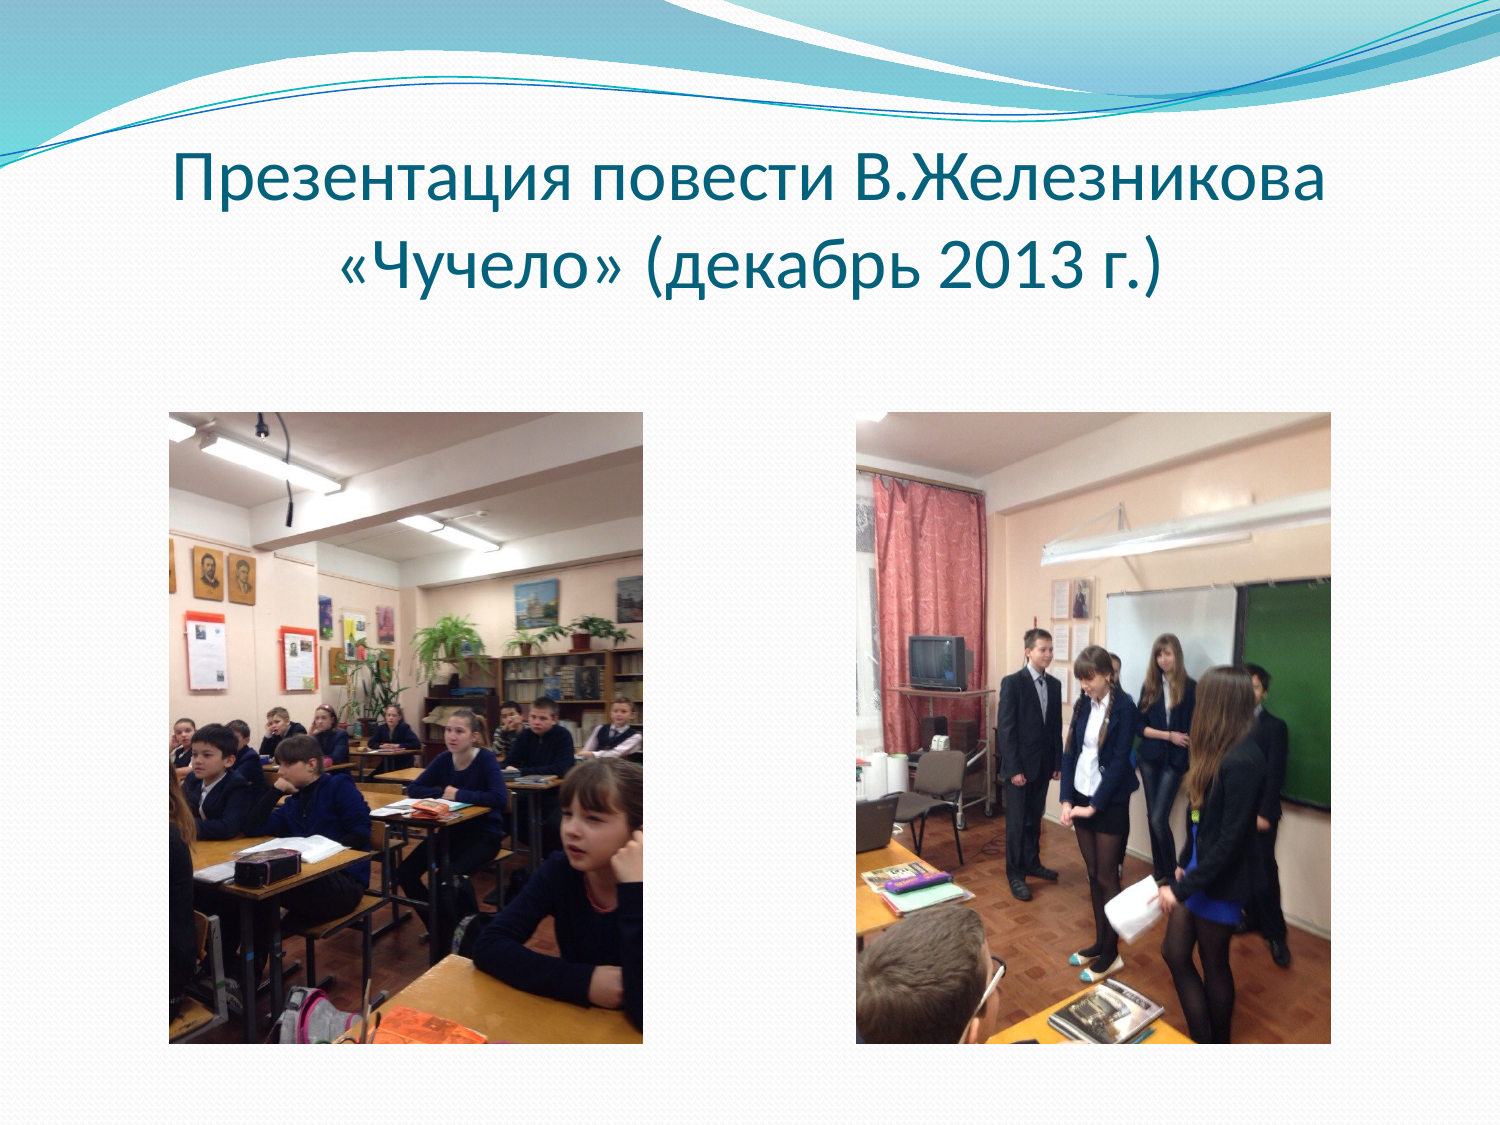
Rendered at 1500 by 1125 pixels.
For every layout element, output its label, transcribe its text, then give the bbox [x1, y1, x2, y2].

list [169, 412, 644, 1044]
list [856, 412, 1331, 1044]
title Презентация повести В.Железникова «Чучело» (декабрь 2013 г.) [75, 115, 1425, 303]
